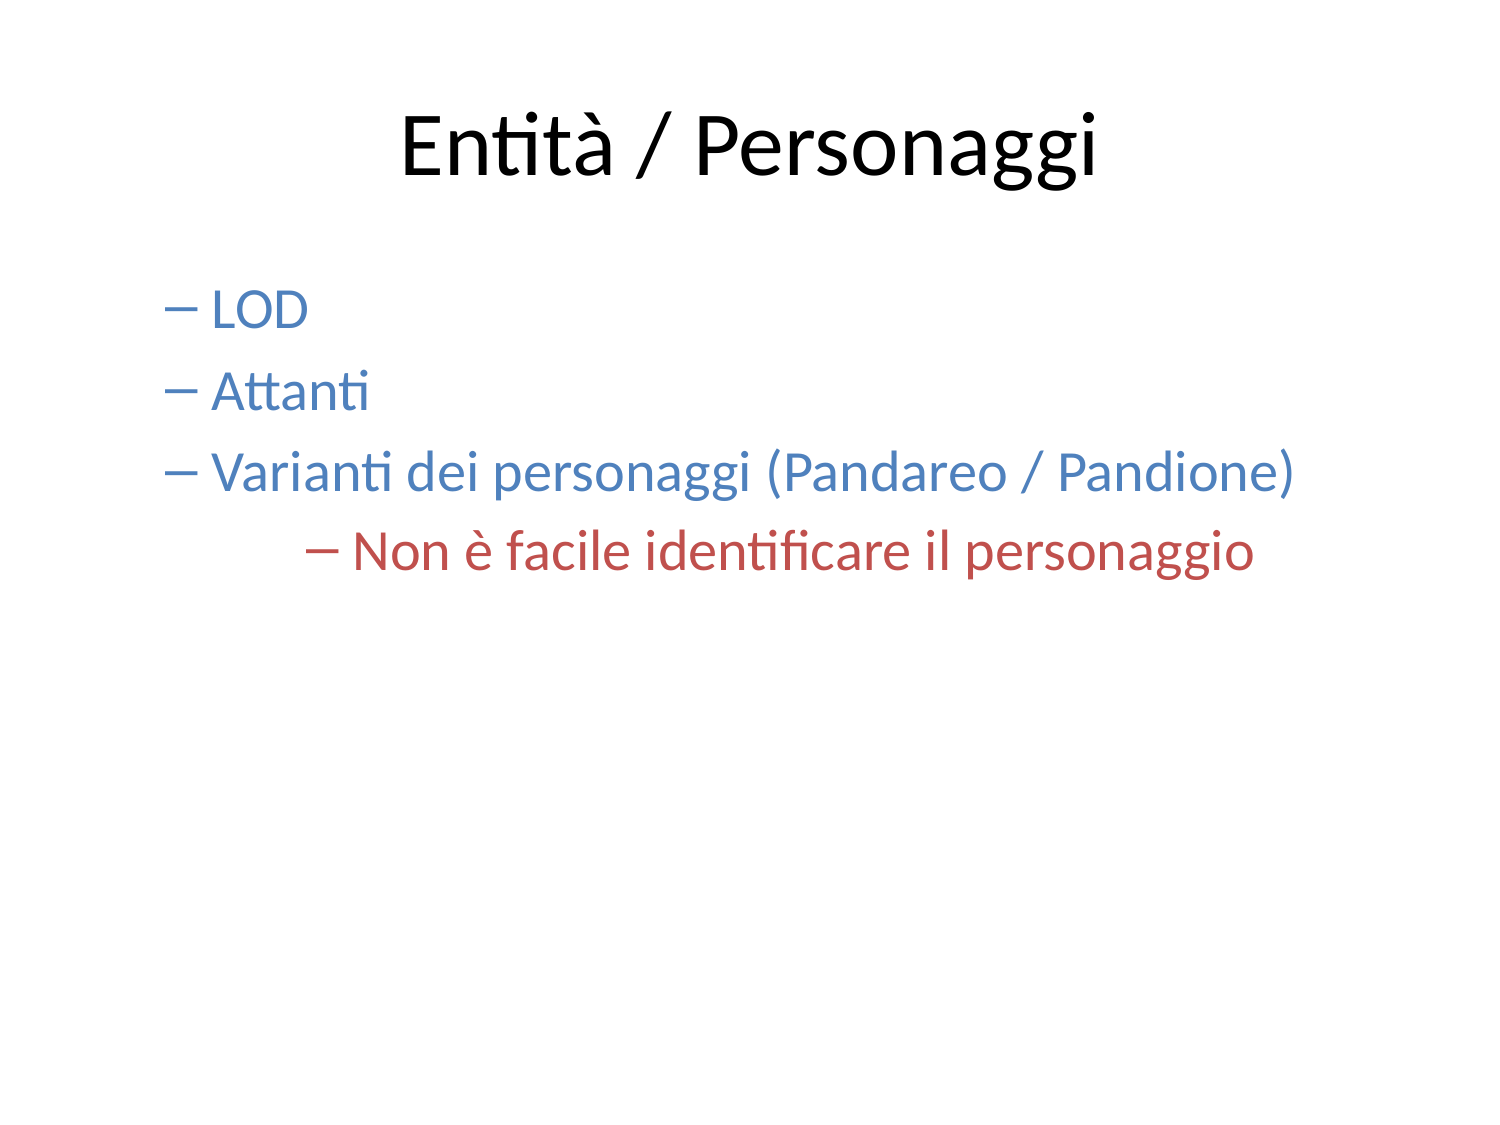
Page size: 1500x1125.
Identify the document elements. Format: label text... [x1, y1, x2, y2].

text_box LOD Attanti Varianti dei personaggi (Pandareo / Pandione) Non è facile identificare il personaggio [75, 262, 1425, 1005]
text_box Entità / Personaggi [75, 45, 1425, 233]
